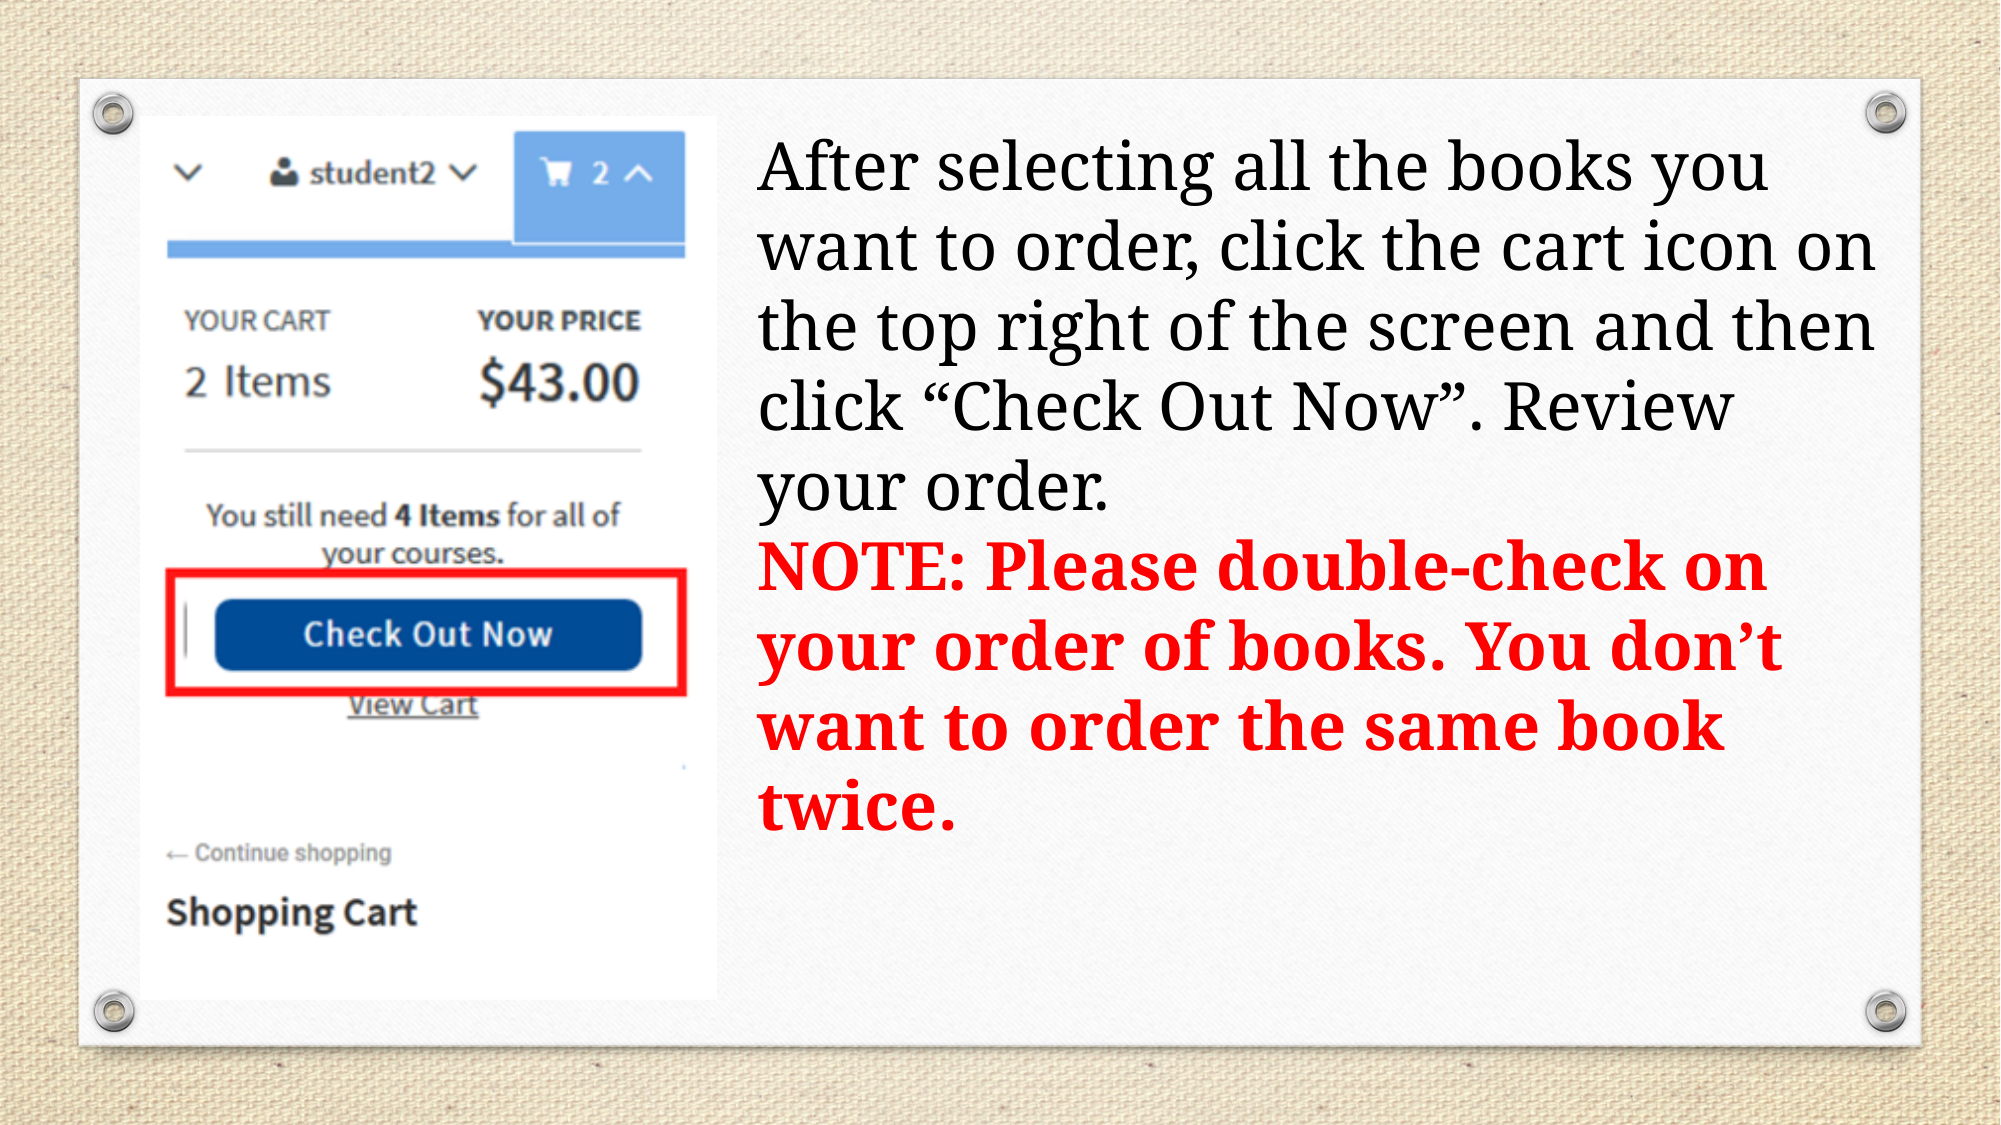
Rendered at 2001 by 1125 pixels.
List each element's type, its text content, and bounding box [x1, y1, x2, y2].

text_box After selecting all the books you want to order, click the cart icon on the top right of the screen and then click “Check Out Now”. Review your order. NOTE: Please double-check on your order of books. You don’t want to order the same book twice. [742, 116, 1900, 851]
picture [0, 0, 2001, 1125]
